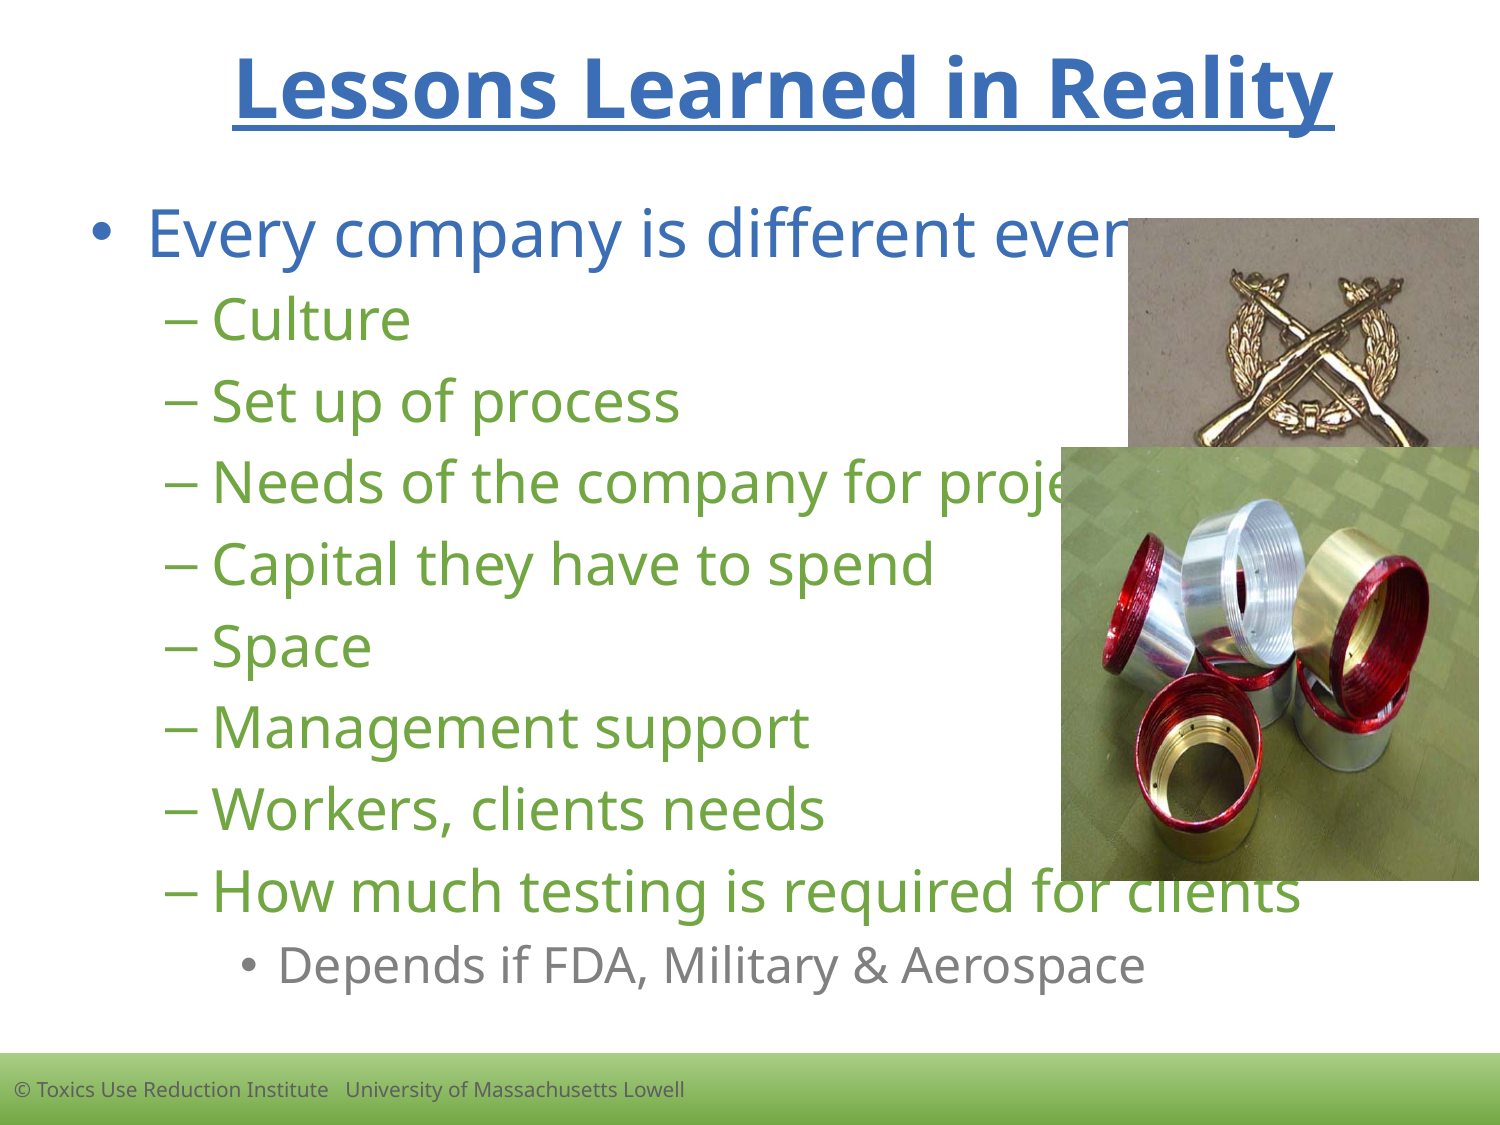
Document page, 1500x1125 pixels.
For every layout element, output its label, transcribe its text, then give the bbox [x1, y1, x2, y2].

title Lessons Learned in Reality [67, 0, 1418, 172]
picture [1061, 218, 1479, 881]
list Every company is different even Culture Set up of process Needs of the company for project Capital they have to spend Space Management support Workers, clients needs How much testing is required for clients Depends if FDA, Military & Aerospace [75, 183, 1425, 1005]
